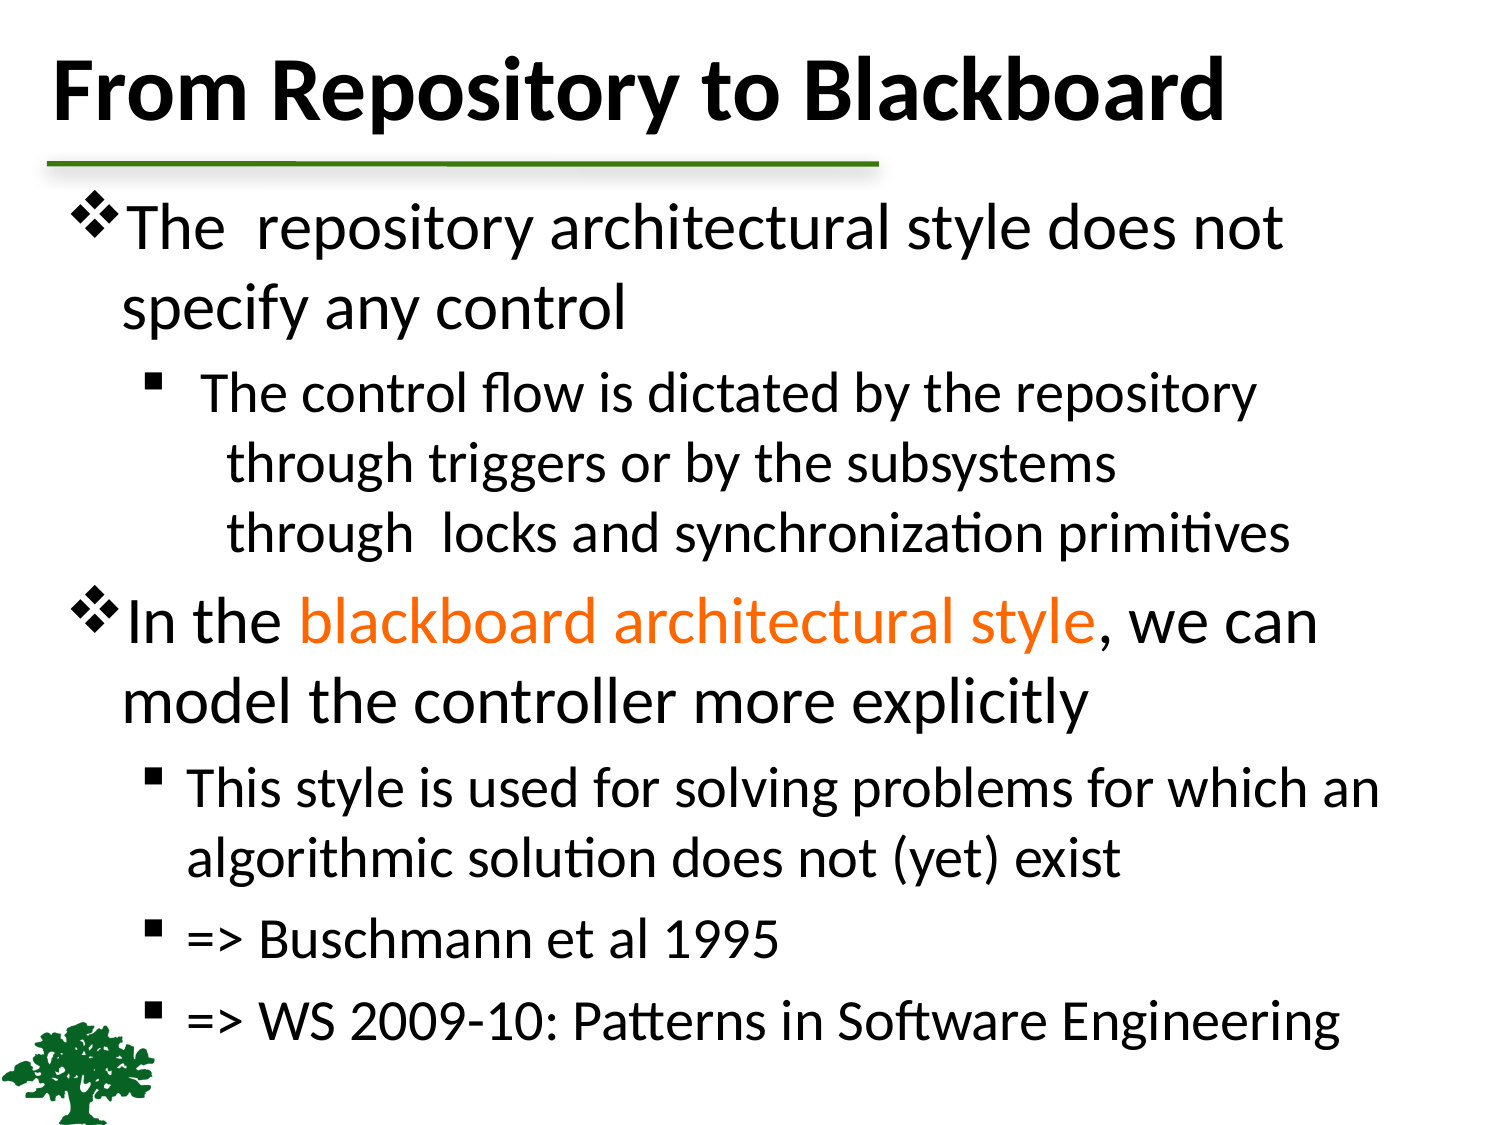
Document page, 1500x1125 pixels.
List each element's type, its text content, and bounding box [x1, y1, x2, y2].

list The repository architectural style does not specify any control The control flow is dictated by the repository through triggers or by the subsystems through locks and synchronization primitives In the blackboard architectural style, we can model the controller more explicitly This style is used for solving problems for which an algorithmic solution does not (yet) exist => Buschmann et al 1995 => WS 2009-10: Patterns in Software Engineering [49, 174, 1438, 1013]
picture [0, 1021, 157, 1125]
title From Repository to Blackboard [37, 24, 1401, 143]
